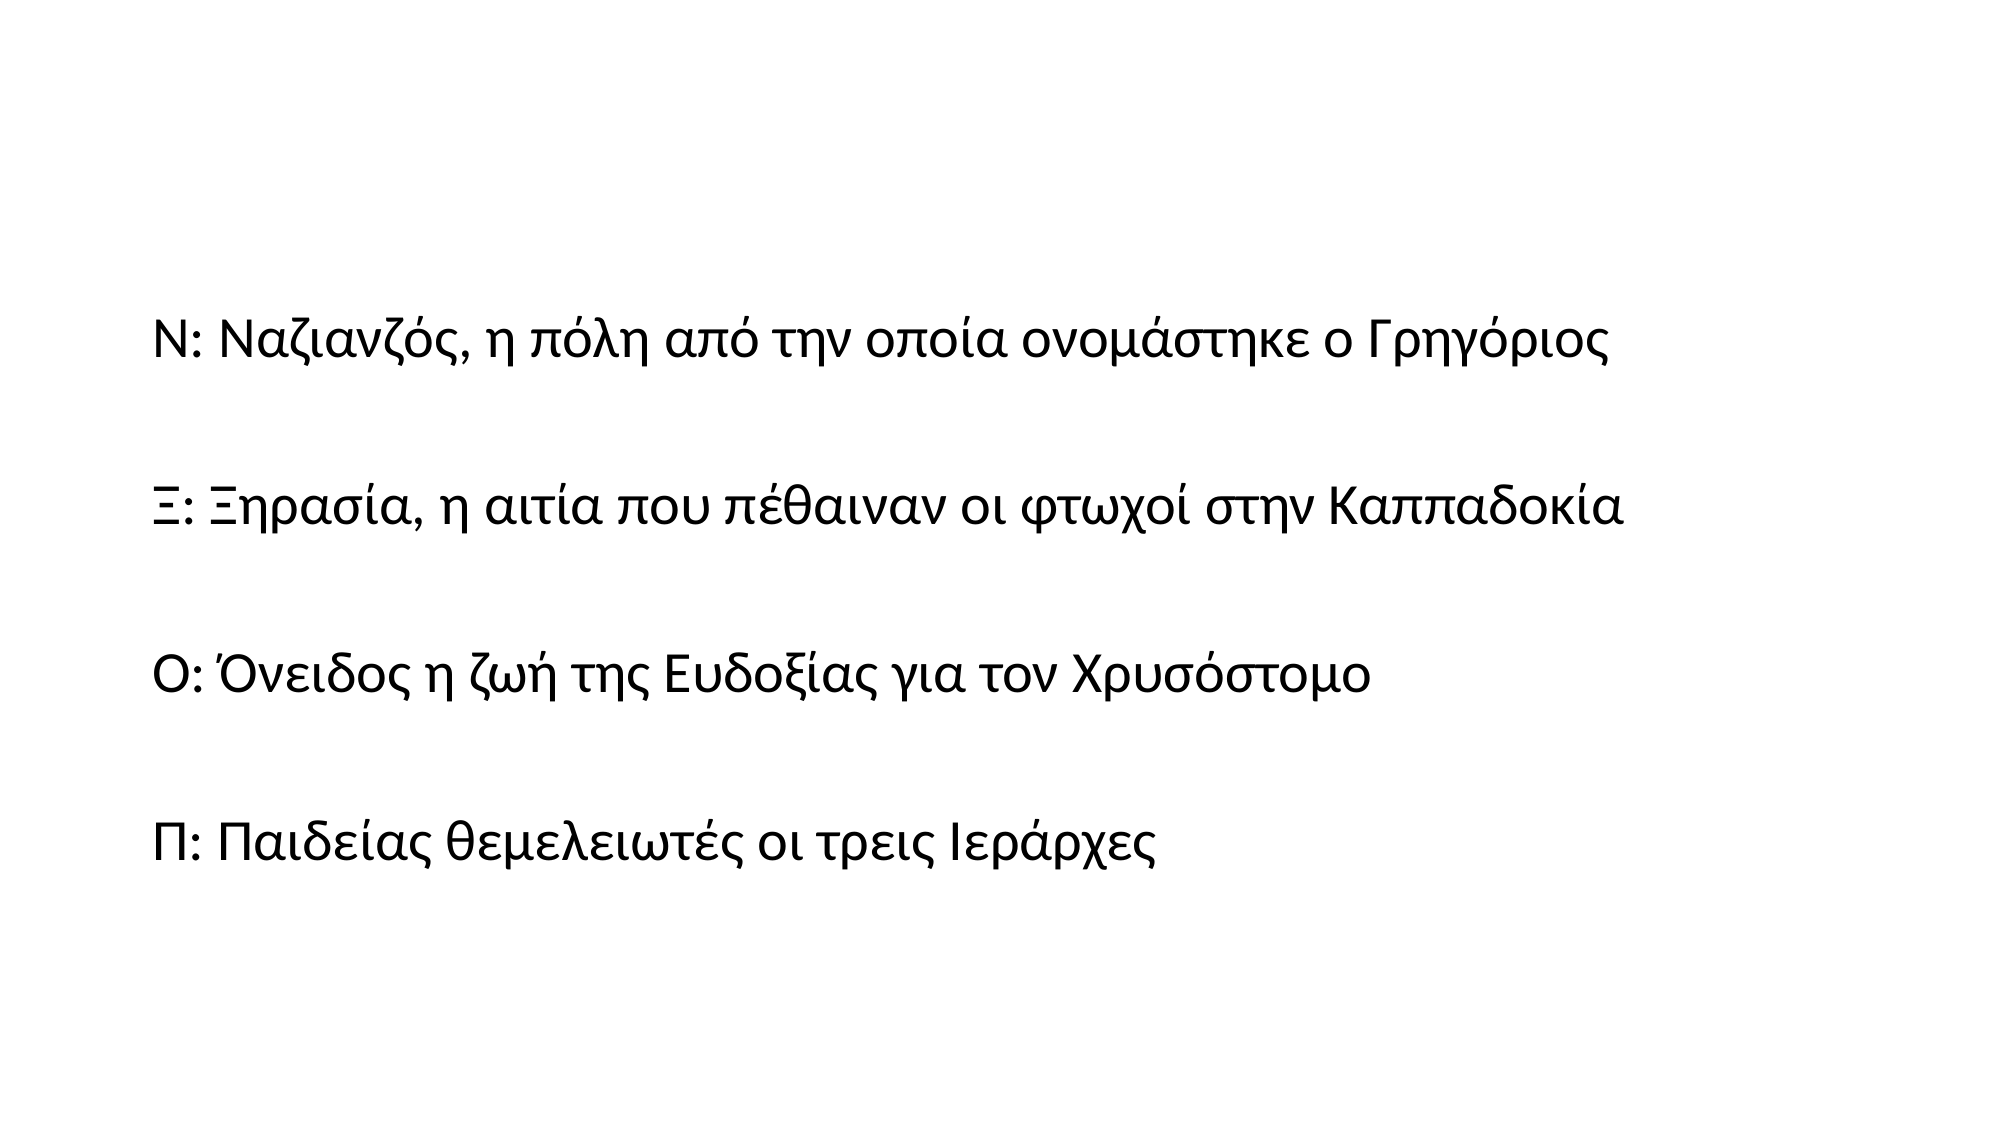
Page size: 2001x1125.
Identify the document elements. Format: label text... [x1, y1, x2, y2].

list Ν: Ναζιανζός, η πόλη από την οποία ονομάστηκε ο Γρηγόριος Ξ: Ξηρασία, η αιτία που πέθαιναν οι φτωχοί στην Καππαδοκία Ο: Όνειδος η ζωή της Ευδοξίας για τον Χρυσόστομο Π: Παιδείας θεμελειωτές οι τρεις Ιεράρχες [137, 299, 1863, 1014]
